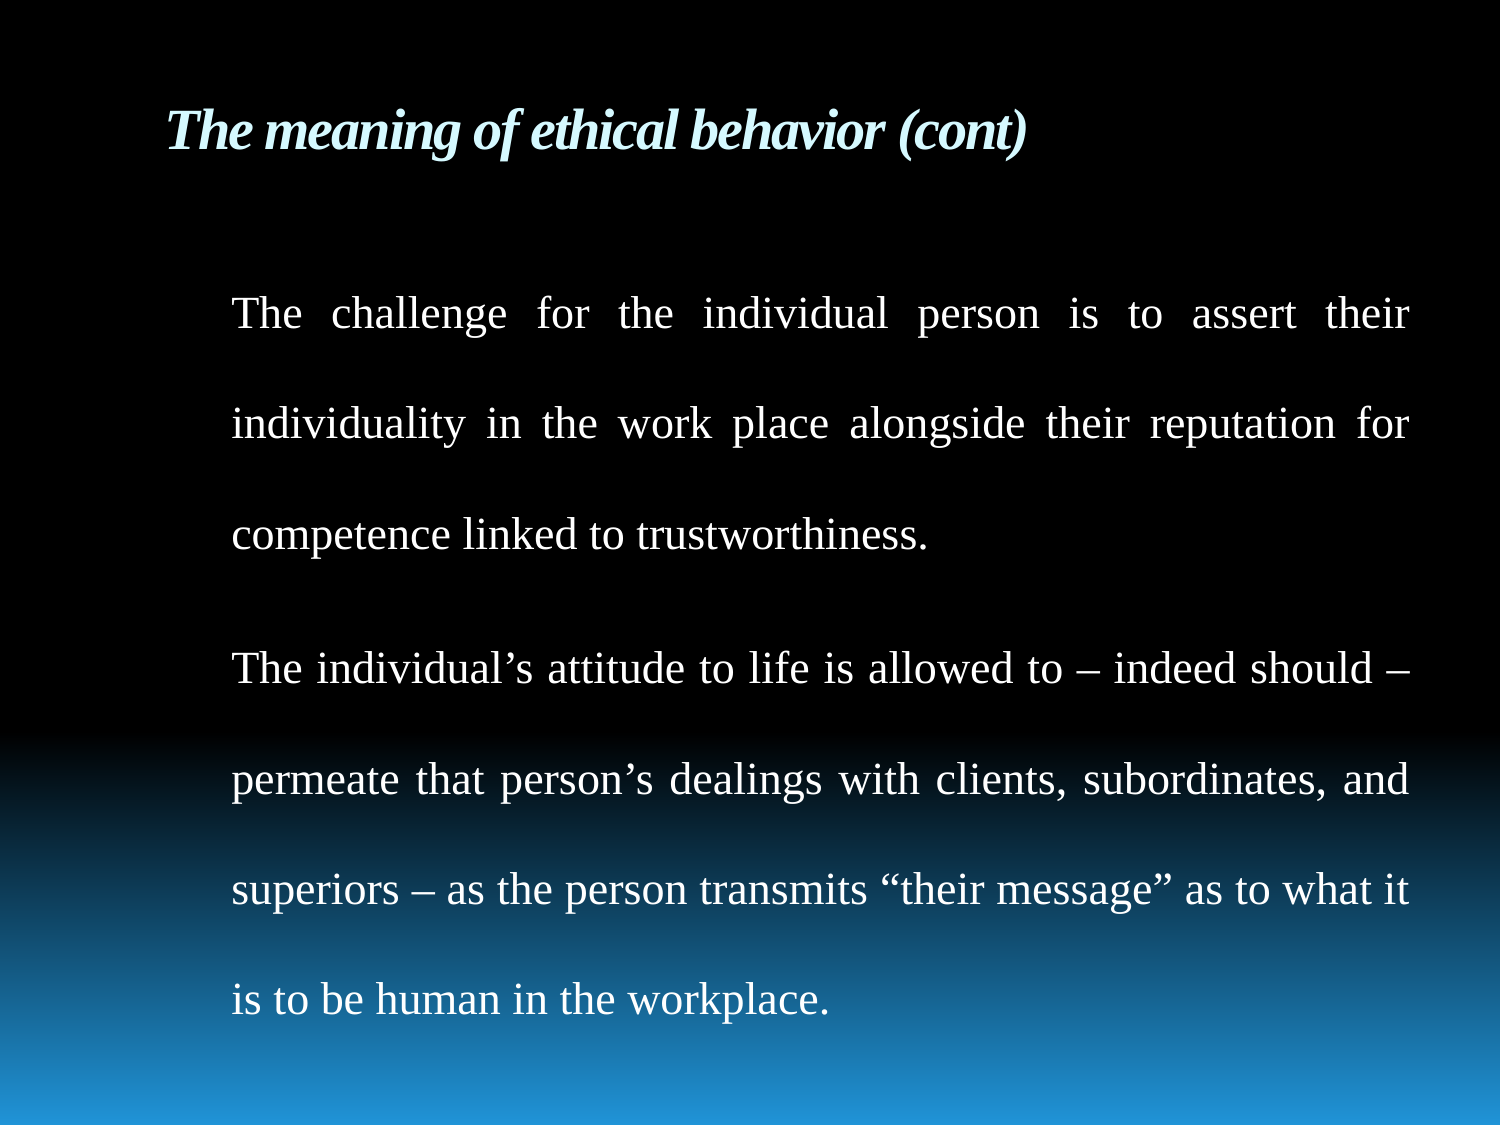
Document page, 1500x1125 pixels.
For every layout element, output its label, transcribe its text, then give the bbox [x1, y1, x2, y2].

title The meaning of ethical behavior (cont) [150, 83, 1425, 173]
list The challenge for the individual person is to assert their individuality in the work place alongside their reputation for competence linked to trustworthiness. The individual’s attitude to life is allowed to – indeed should – permeate that person’s dealings with clients, subordinates, and superiors – as the person transmits “their message” as to what it is to be human in the workplace. [150, 219, 1425, 1043]
